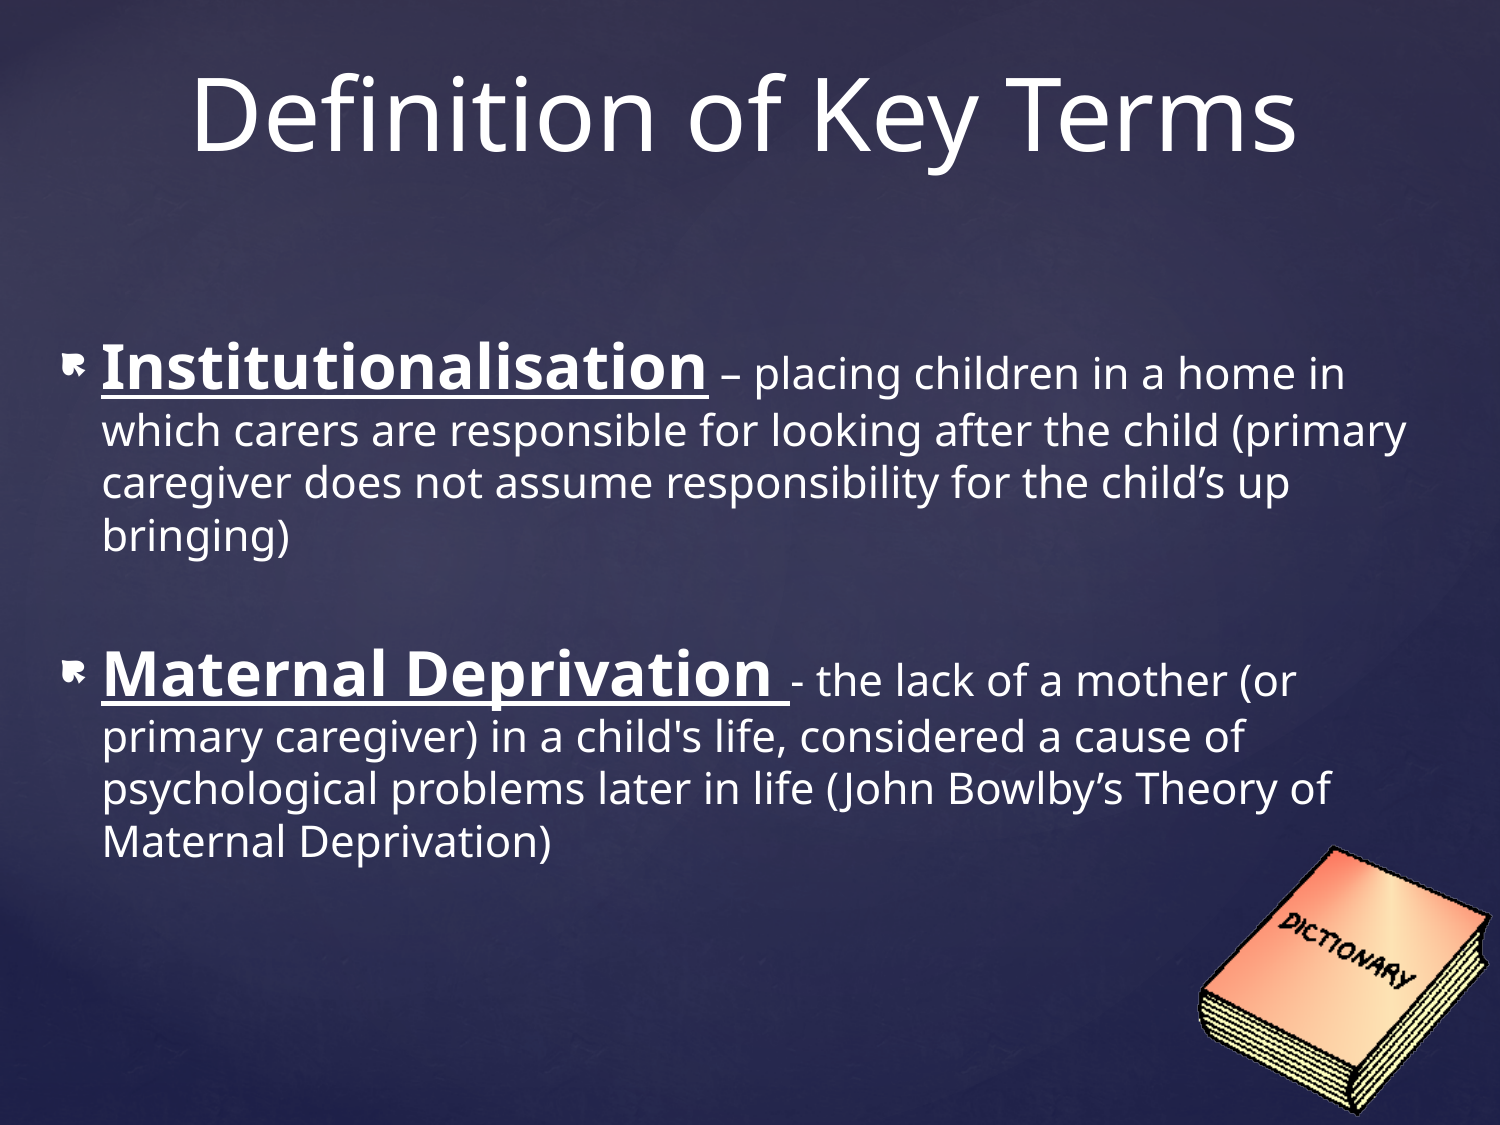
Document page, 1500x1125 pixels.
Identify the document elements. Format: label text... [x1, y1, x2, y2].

picture [1192, 833, 1500, 1122]
list Institutionalisation – placing children in a home in which carers are responsible for looking after the child (primary caregiver does not assume responsibility for the child’s up bringing) Maternal Deprivation - the lack of a mother (or primary caregiver) in a child's life, considered a cause of psychological problems later in life (John Bowlby’s Theory of Maternal Deprivation) [41, 184, 1436, 1071]
title Definition of Key Terms [17, 29, 1471, 179]
